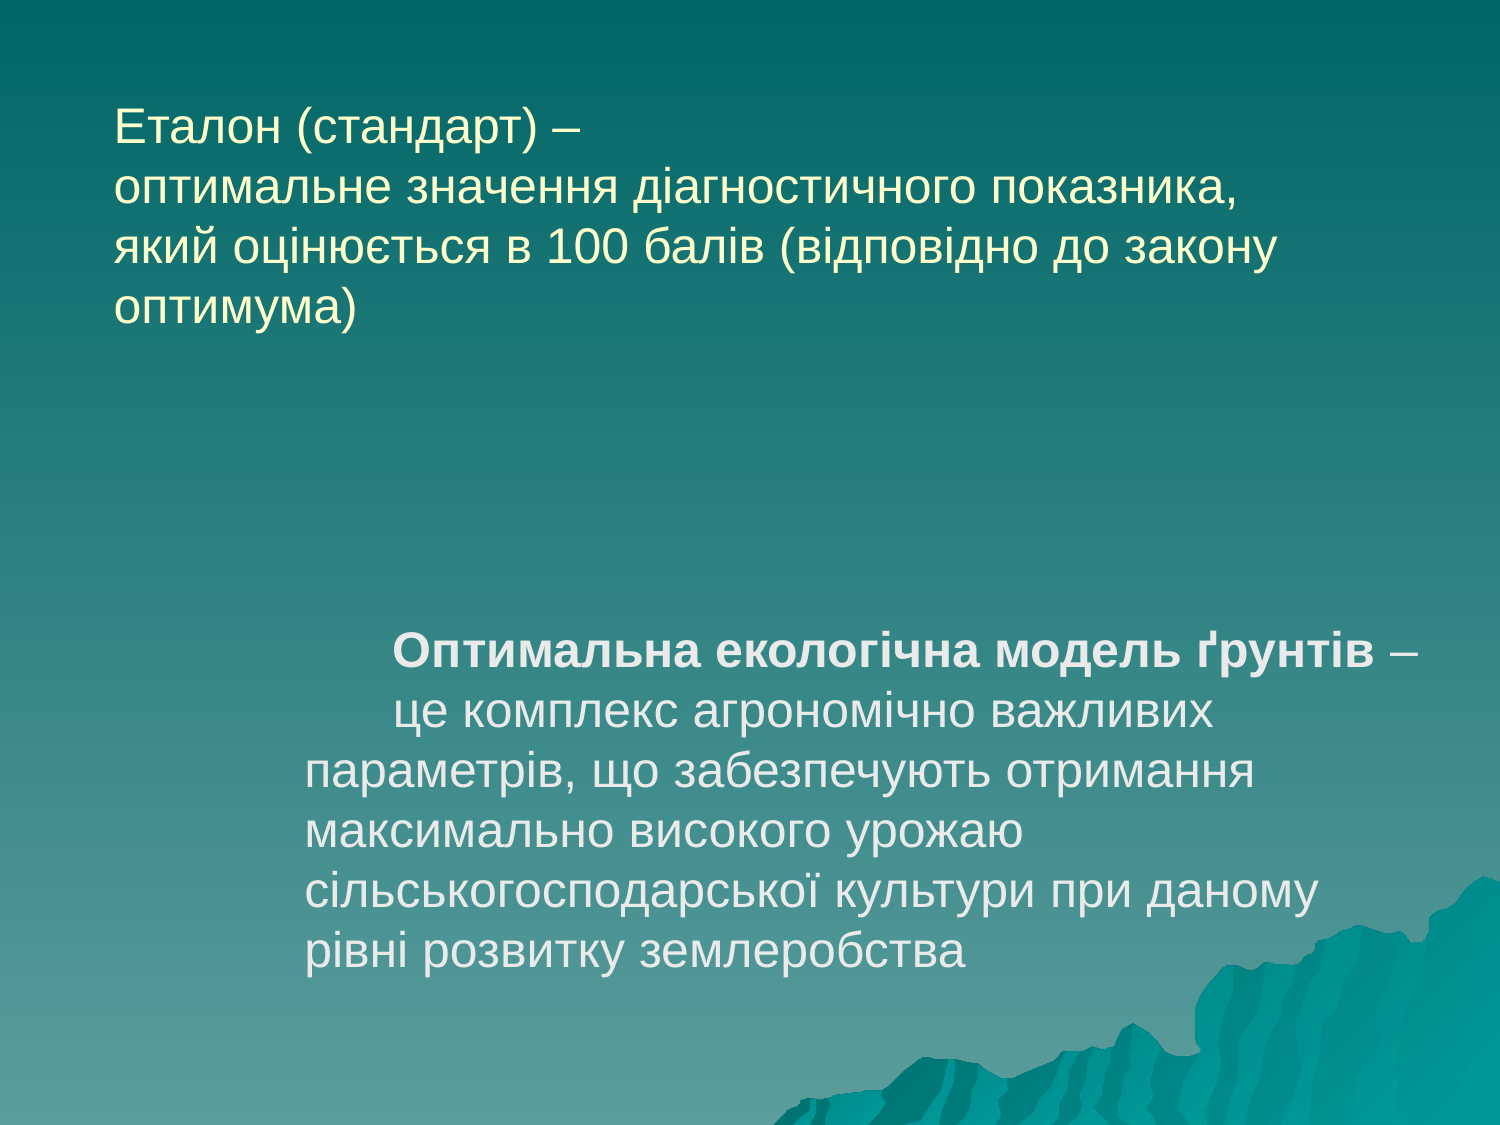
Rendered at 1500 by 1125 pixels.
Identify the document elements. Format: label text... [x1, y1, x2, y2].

list Оптимальна екологічна модель ґрунтів – це комплекс агрономічно важливих параметрів, що забезпечують отримання максимально високого урожаю сільськогосподарської культури при даному рівні розвитку землеробства [289, 609, 1447, 1000]
title Еталон (стандарт) – оптимальне значення діагностичного показника, який оцінюється в 100 балів (відповідно до закону оптимума) [75, 66, 1317, 421]
